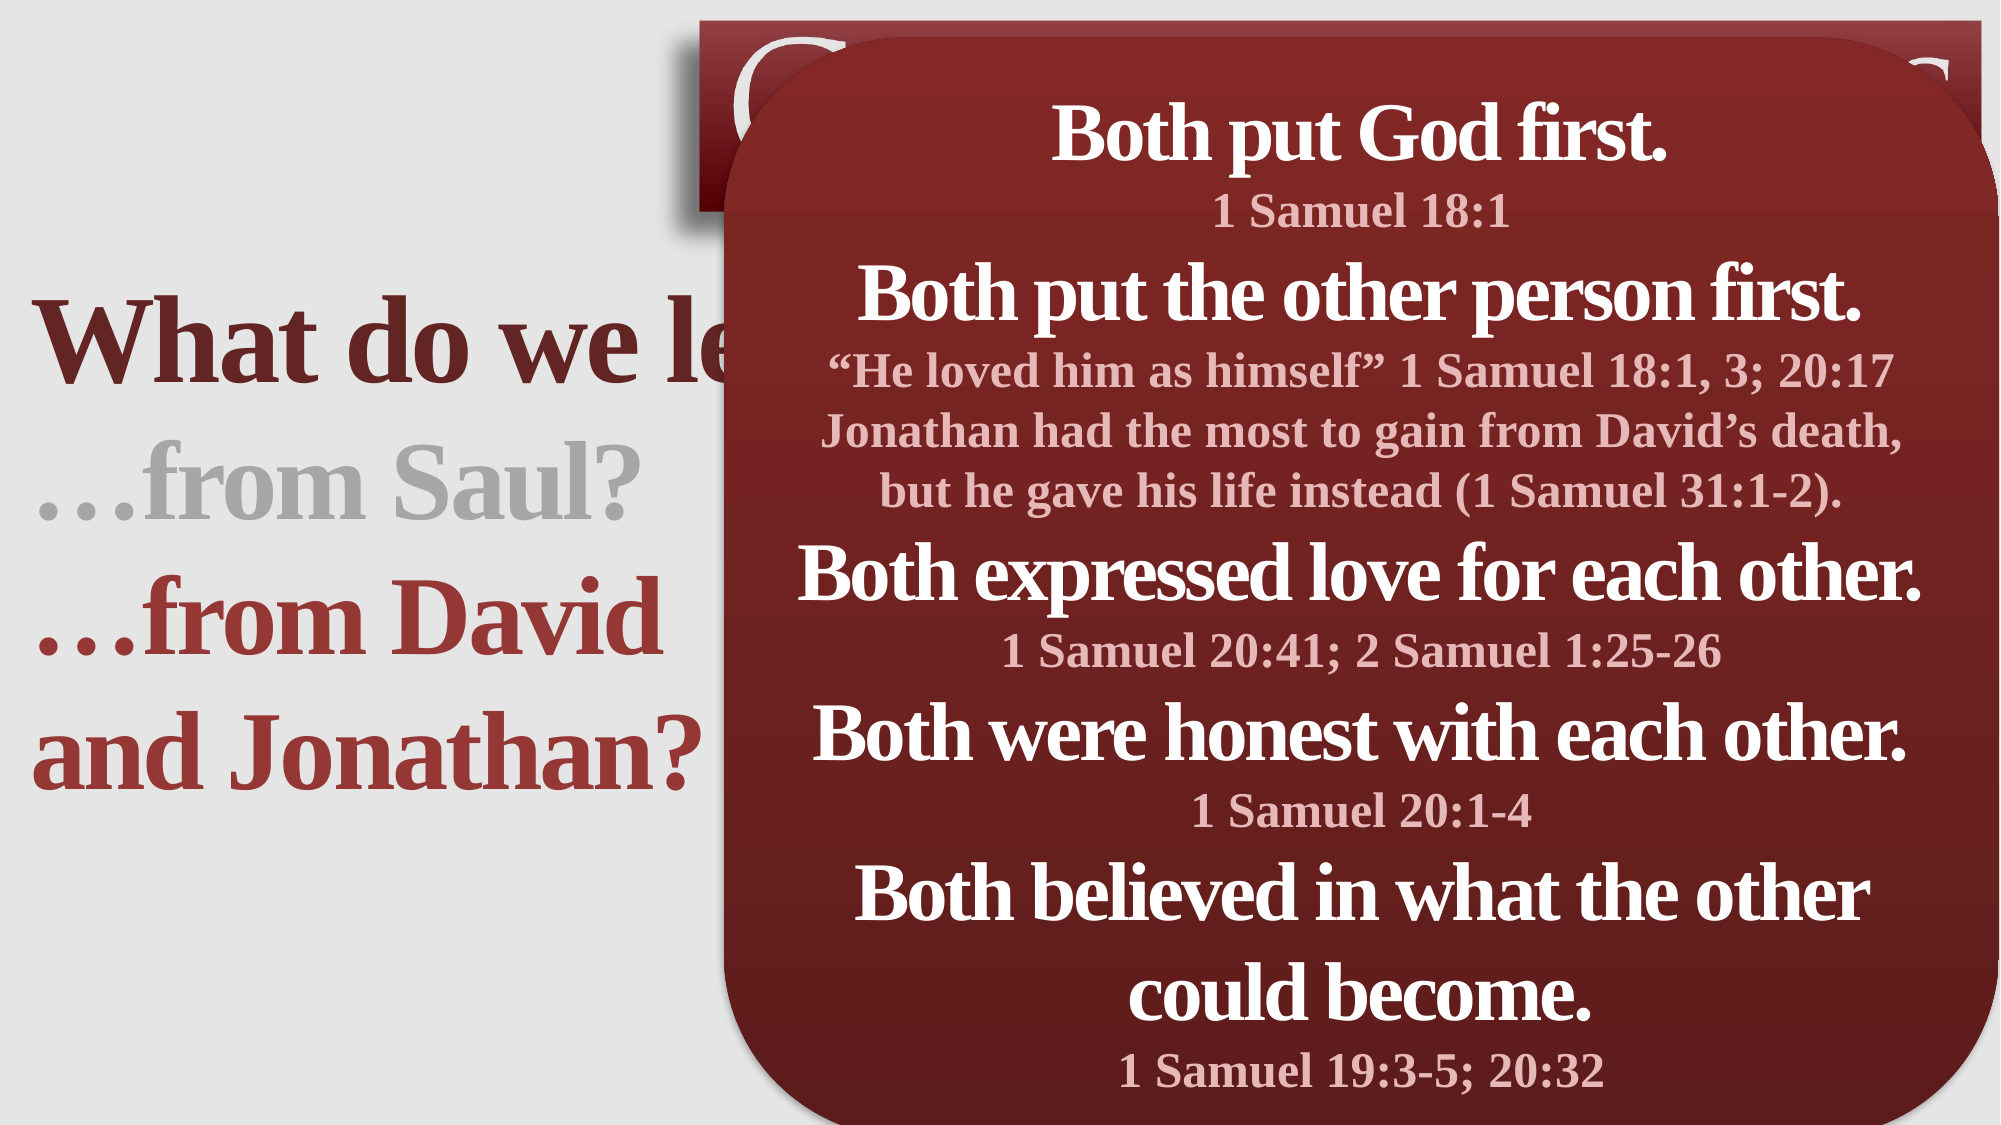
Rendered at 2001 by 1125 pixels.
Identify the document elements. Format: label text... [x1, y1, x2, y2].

text_box Both put God first. 1 Samuel 18:1 Both put the other person first. “He loved him as himself” 1 Samuel 18:1, 3; 20:17 Jonathan had the most to gain from David’s death, but he gave his life instead (1 Samuel 31:1-2). Both expressed love for each other. 1 Samuel 20:41; 2 Samuel 1:25-26 Both were honest with each other. 1 Samuel 20:1-4 Both believed in what the other could become. 1 Samuel 19:3-5; 20:32 [721, 35, 2000, 1125]
picture [0, 0, 2001, 1125]
text_box What do we learn about friendships… …from Saul? …from David and Jonathan? [15, 249, 717, 820]
